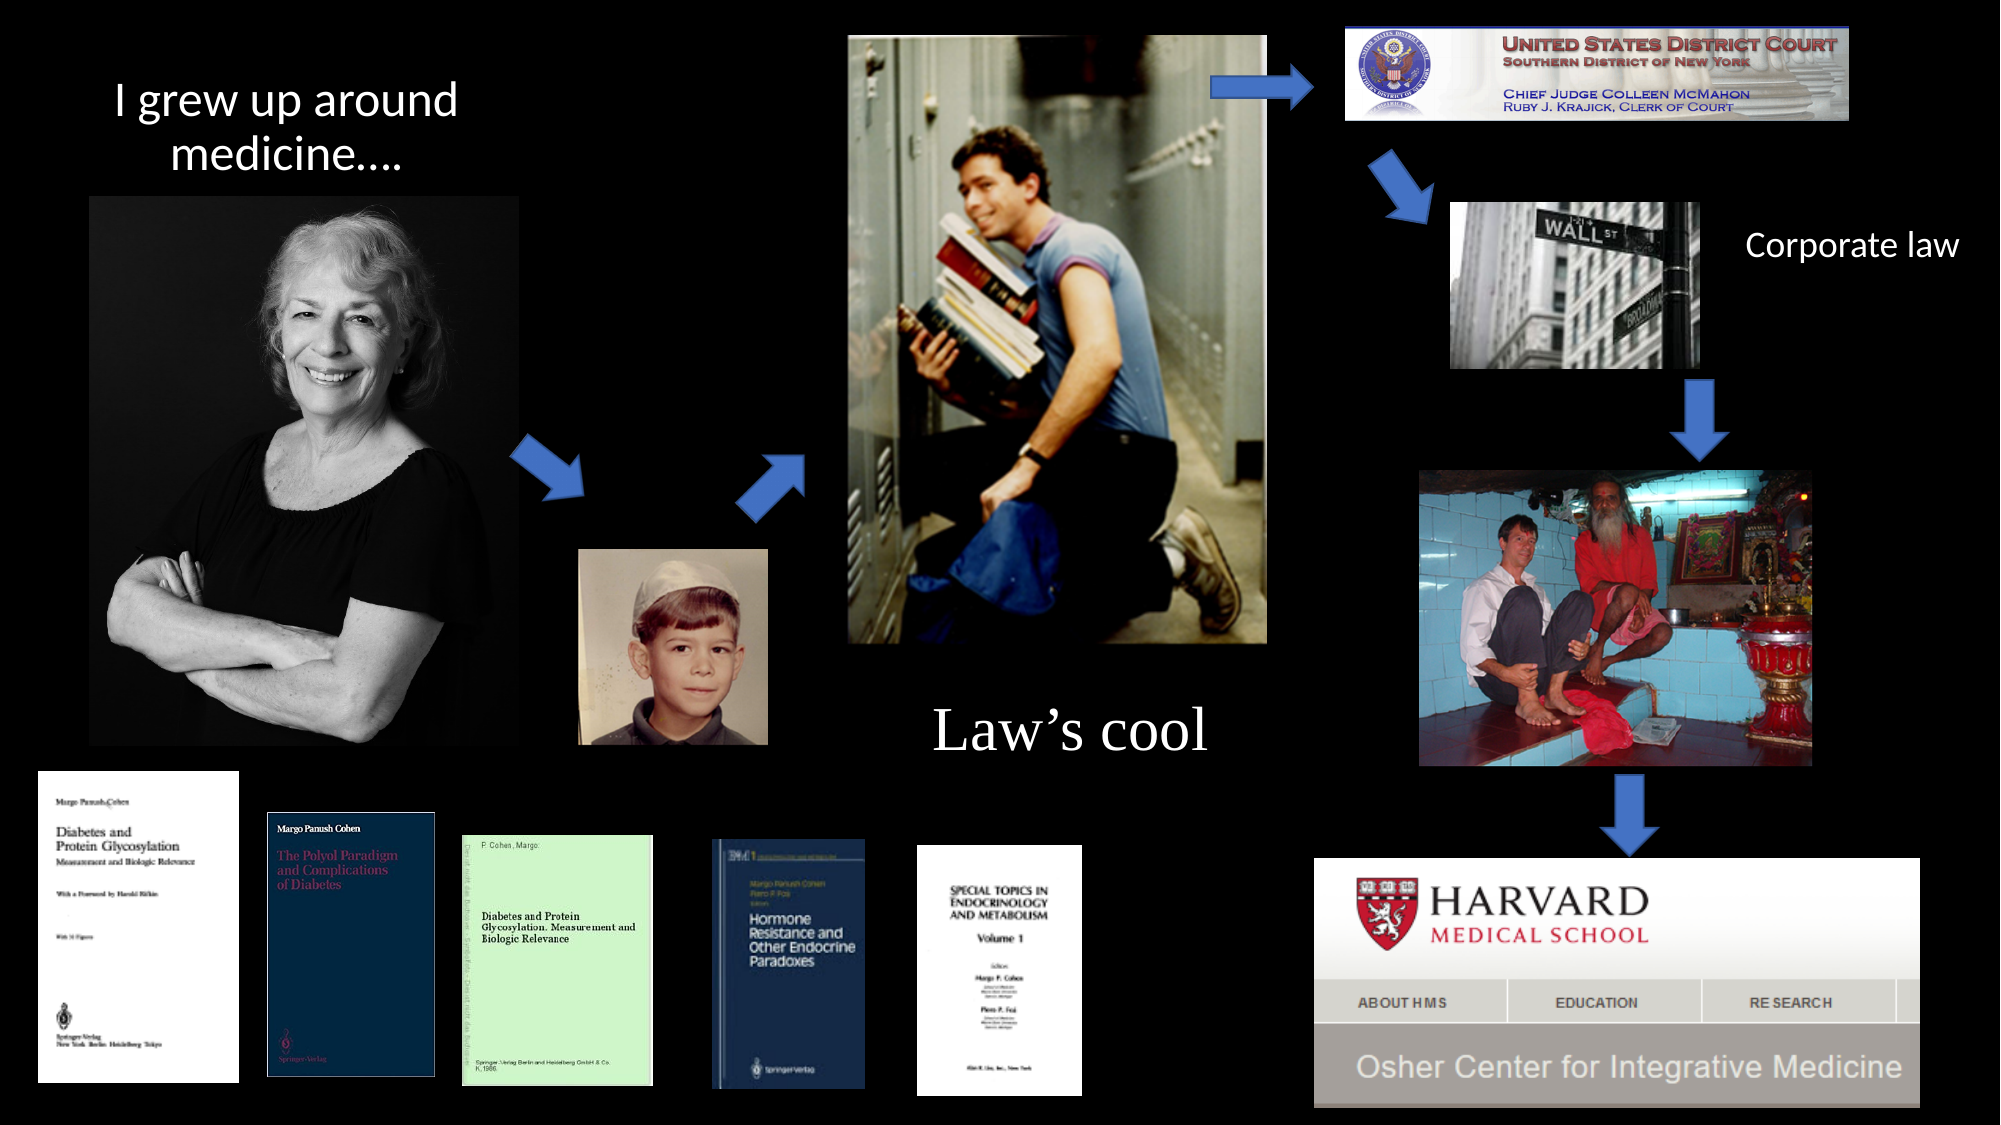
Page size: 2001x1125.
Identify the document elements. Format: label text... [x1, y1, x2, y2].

picture [1450, 202, 1700, 369]
picture [267, 812, 435, 1077]
picture [577, 549, 768, 746]
picture [462, 835, 653, 1086]
picture [724, 433, 826, 534]
picture [1314, 774, 1920, 1108]
text_box Corporate law [1730, 212, 1981, 272]
picture [1345, 26, 1849, 121]
picture [846, 35, 1267, 646]
picture [89, 196, 603, 746]
text_box [1267, 63, 1315, 111]
subtitle I grew up around medicine…. [42, 65, 532, 471]
picture [1419, 470, 1813, 767]
picture [917, 845, 1082, 1096]
picture [712, 839, 865, 1090]
picture [1668, 379, 1731, 463]
text_box [1367, 148, 1435, 225]
text_box Law’s cool [917, 680, 1261, 771]
picture [38, 771, 239, 1083]
